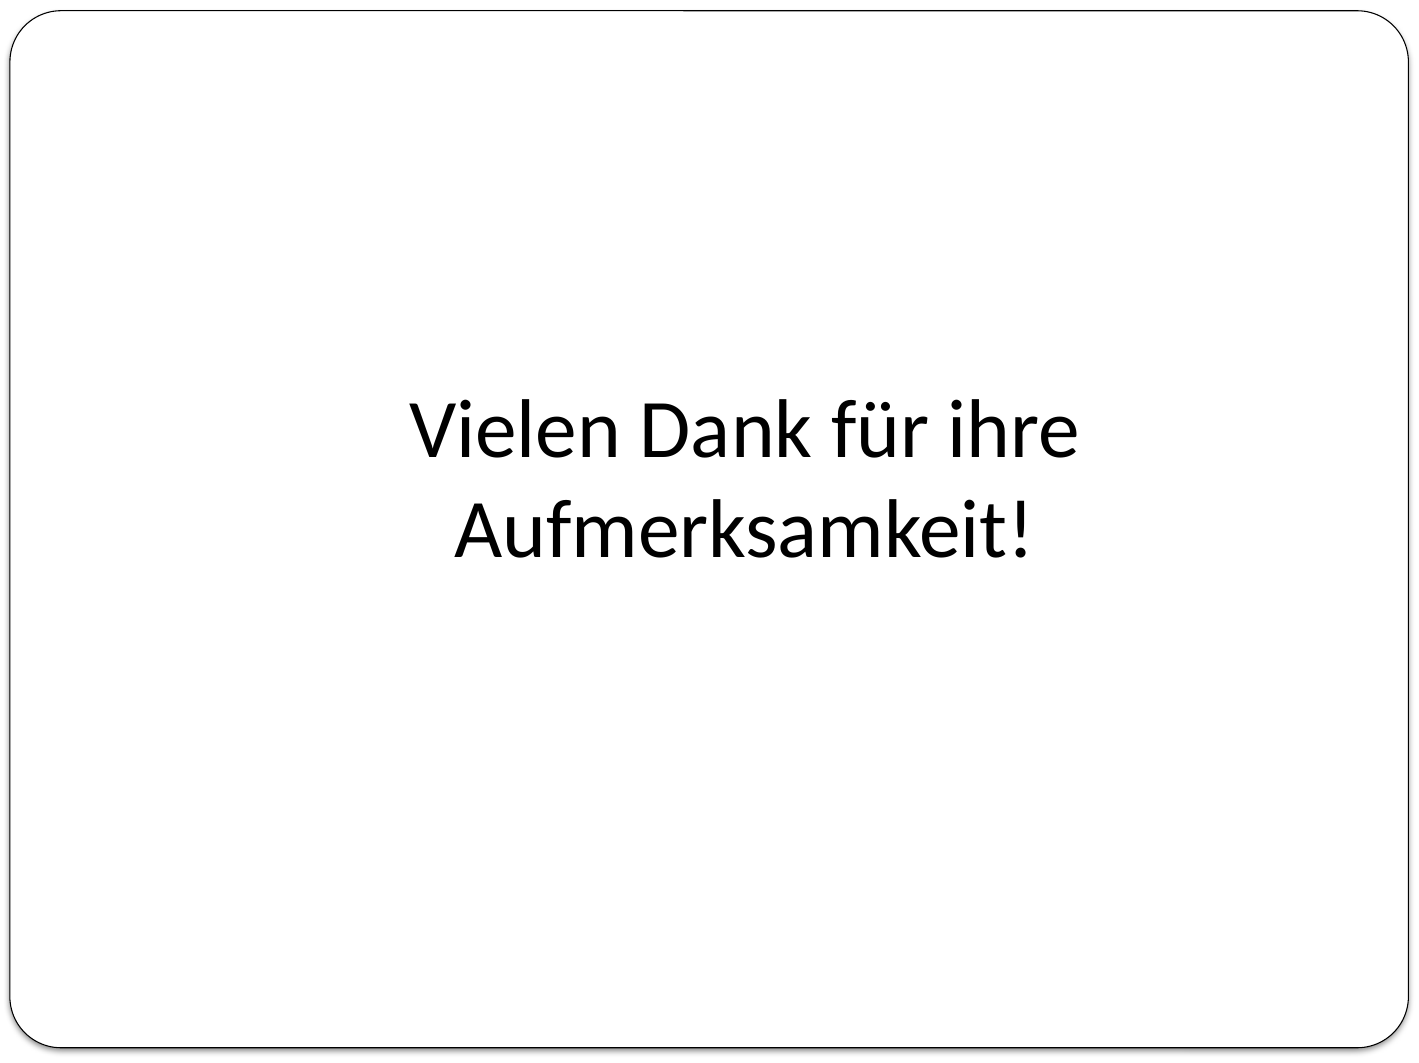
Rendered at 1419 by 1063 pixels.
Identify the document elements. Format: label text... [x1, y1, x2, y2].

list Vielen Dank für ihre Aufmerksamkeit! [141, 224, 1348, 933]
